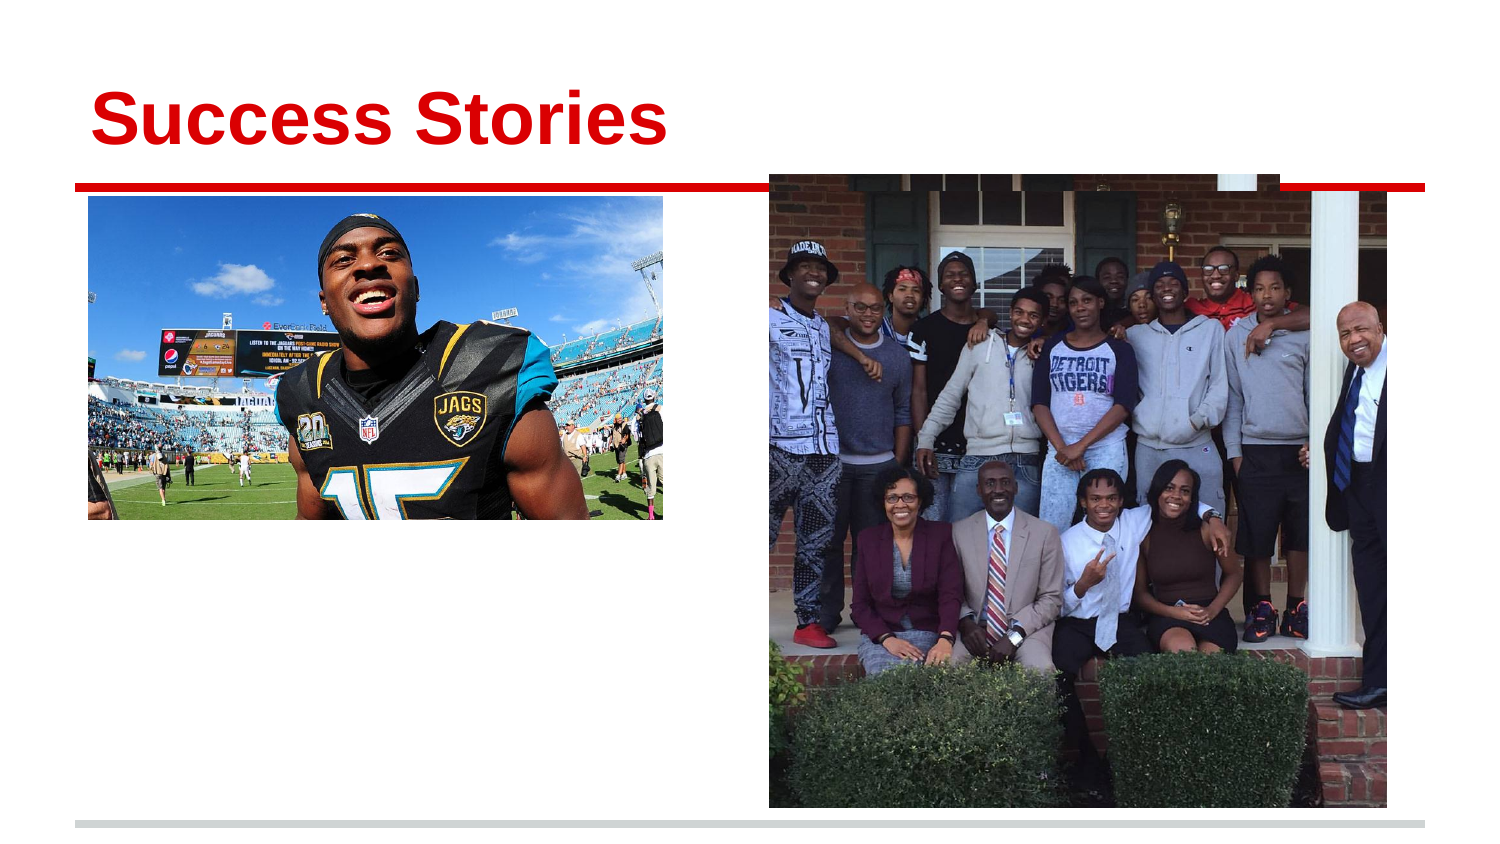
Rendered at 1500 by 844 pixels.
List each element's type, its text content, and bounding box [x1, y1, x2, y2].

picture [88, 196, 664, 521]
picture [769, 174, 1387, 809]
title Success Stories [75, 33, 1425, 175]
